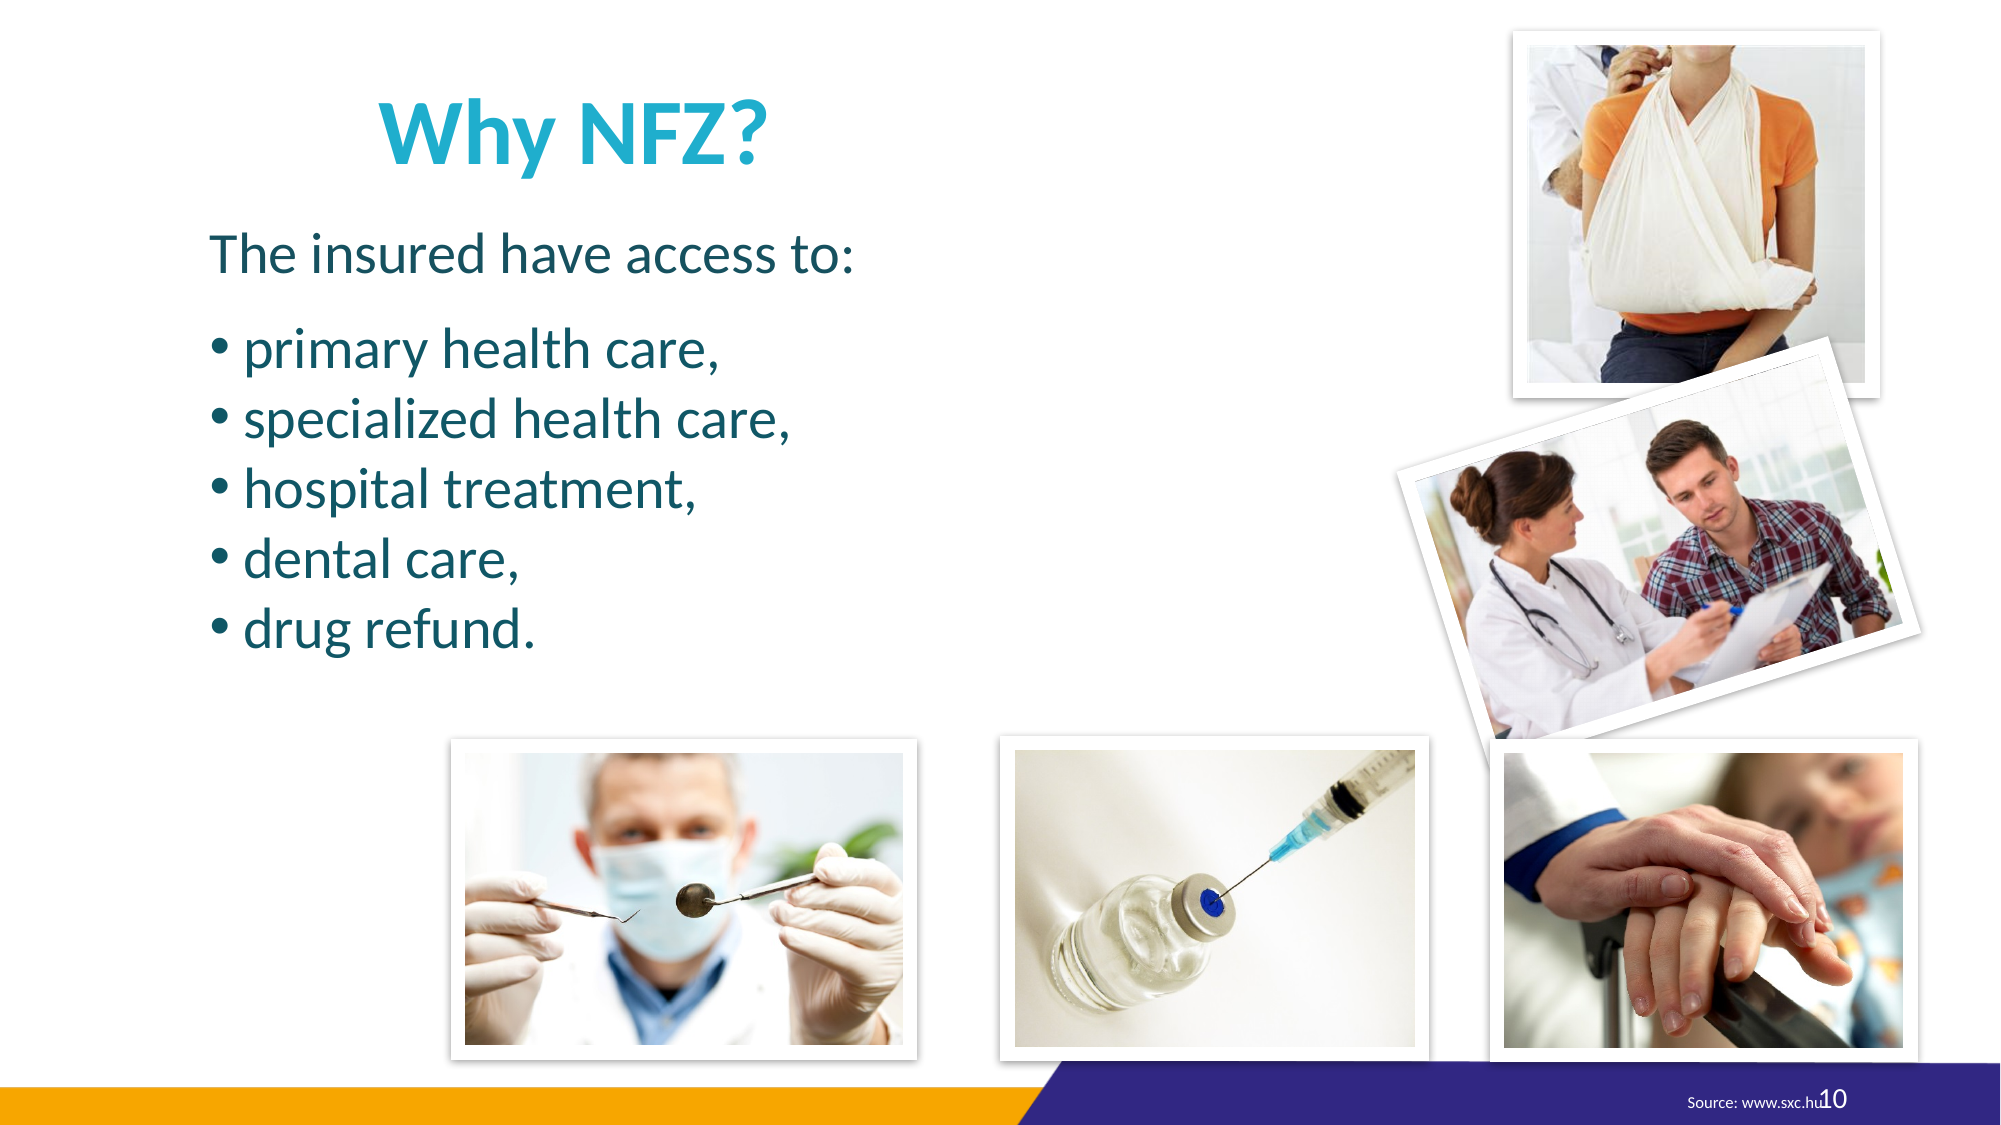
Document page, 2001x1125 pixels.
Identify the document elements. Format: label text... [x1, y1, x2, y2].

text_box The insured have access to: primary health care, specialized health care, hospital treatment, dental care, drug refund. [194, 208, 1058, 738]
picture [1014, 750, 1415, 1047]
picture [1838, 1091, 1844, 1106]
picture [465, 753, 903, 1046]
text_box Why NFZ? [126, 63, 1025, 191]
picture [1504, 753, 1903, 1048]
picture [1416, 45, 1902, 739]
picture [0, 1060, 2001, 1125]
text_box Source: www.sxc.hu [1658, 1084, 1838, 1125]
